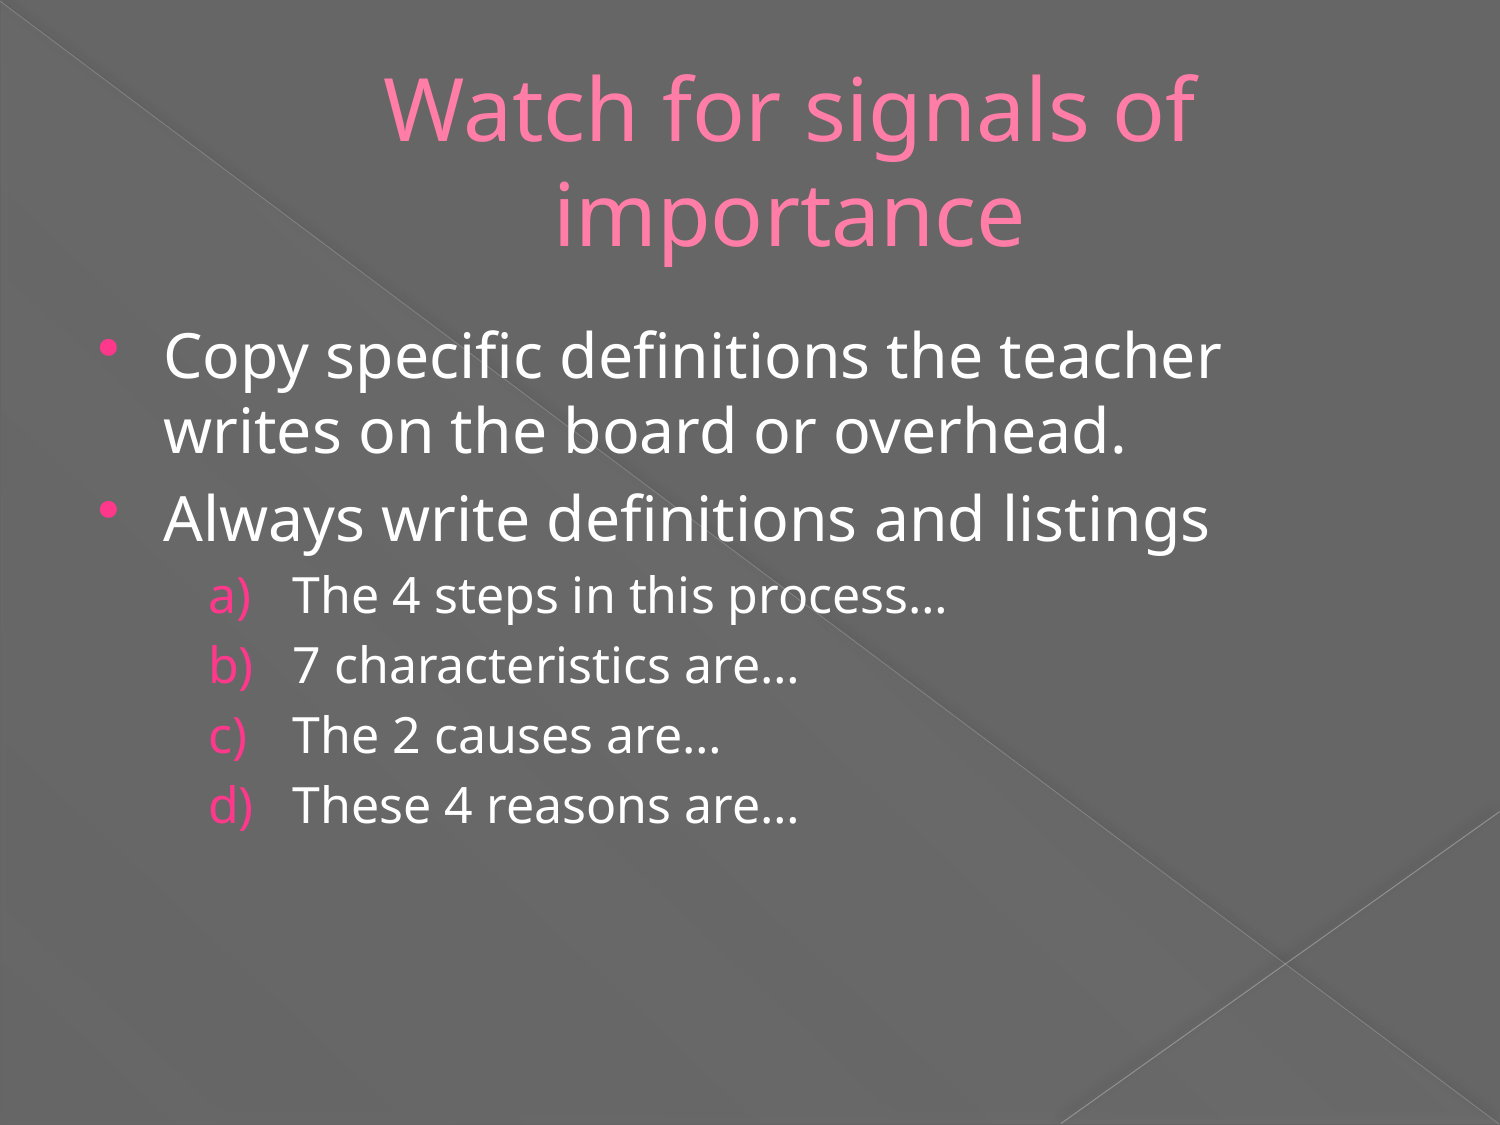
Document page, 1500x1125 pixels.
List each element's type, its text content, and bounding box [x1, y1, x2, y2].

list Copy specific definitions the teacher writes on the board or overhead. Always write definitions and listings The 4 steps in this process… 7 characteristics are… The 2 causes are… These 4 reasons are… [75, 308, 1425, 1059]
title Watch for signals of importance [75, 43, 1425, 274]
